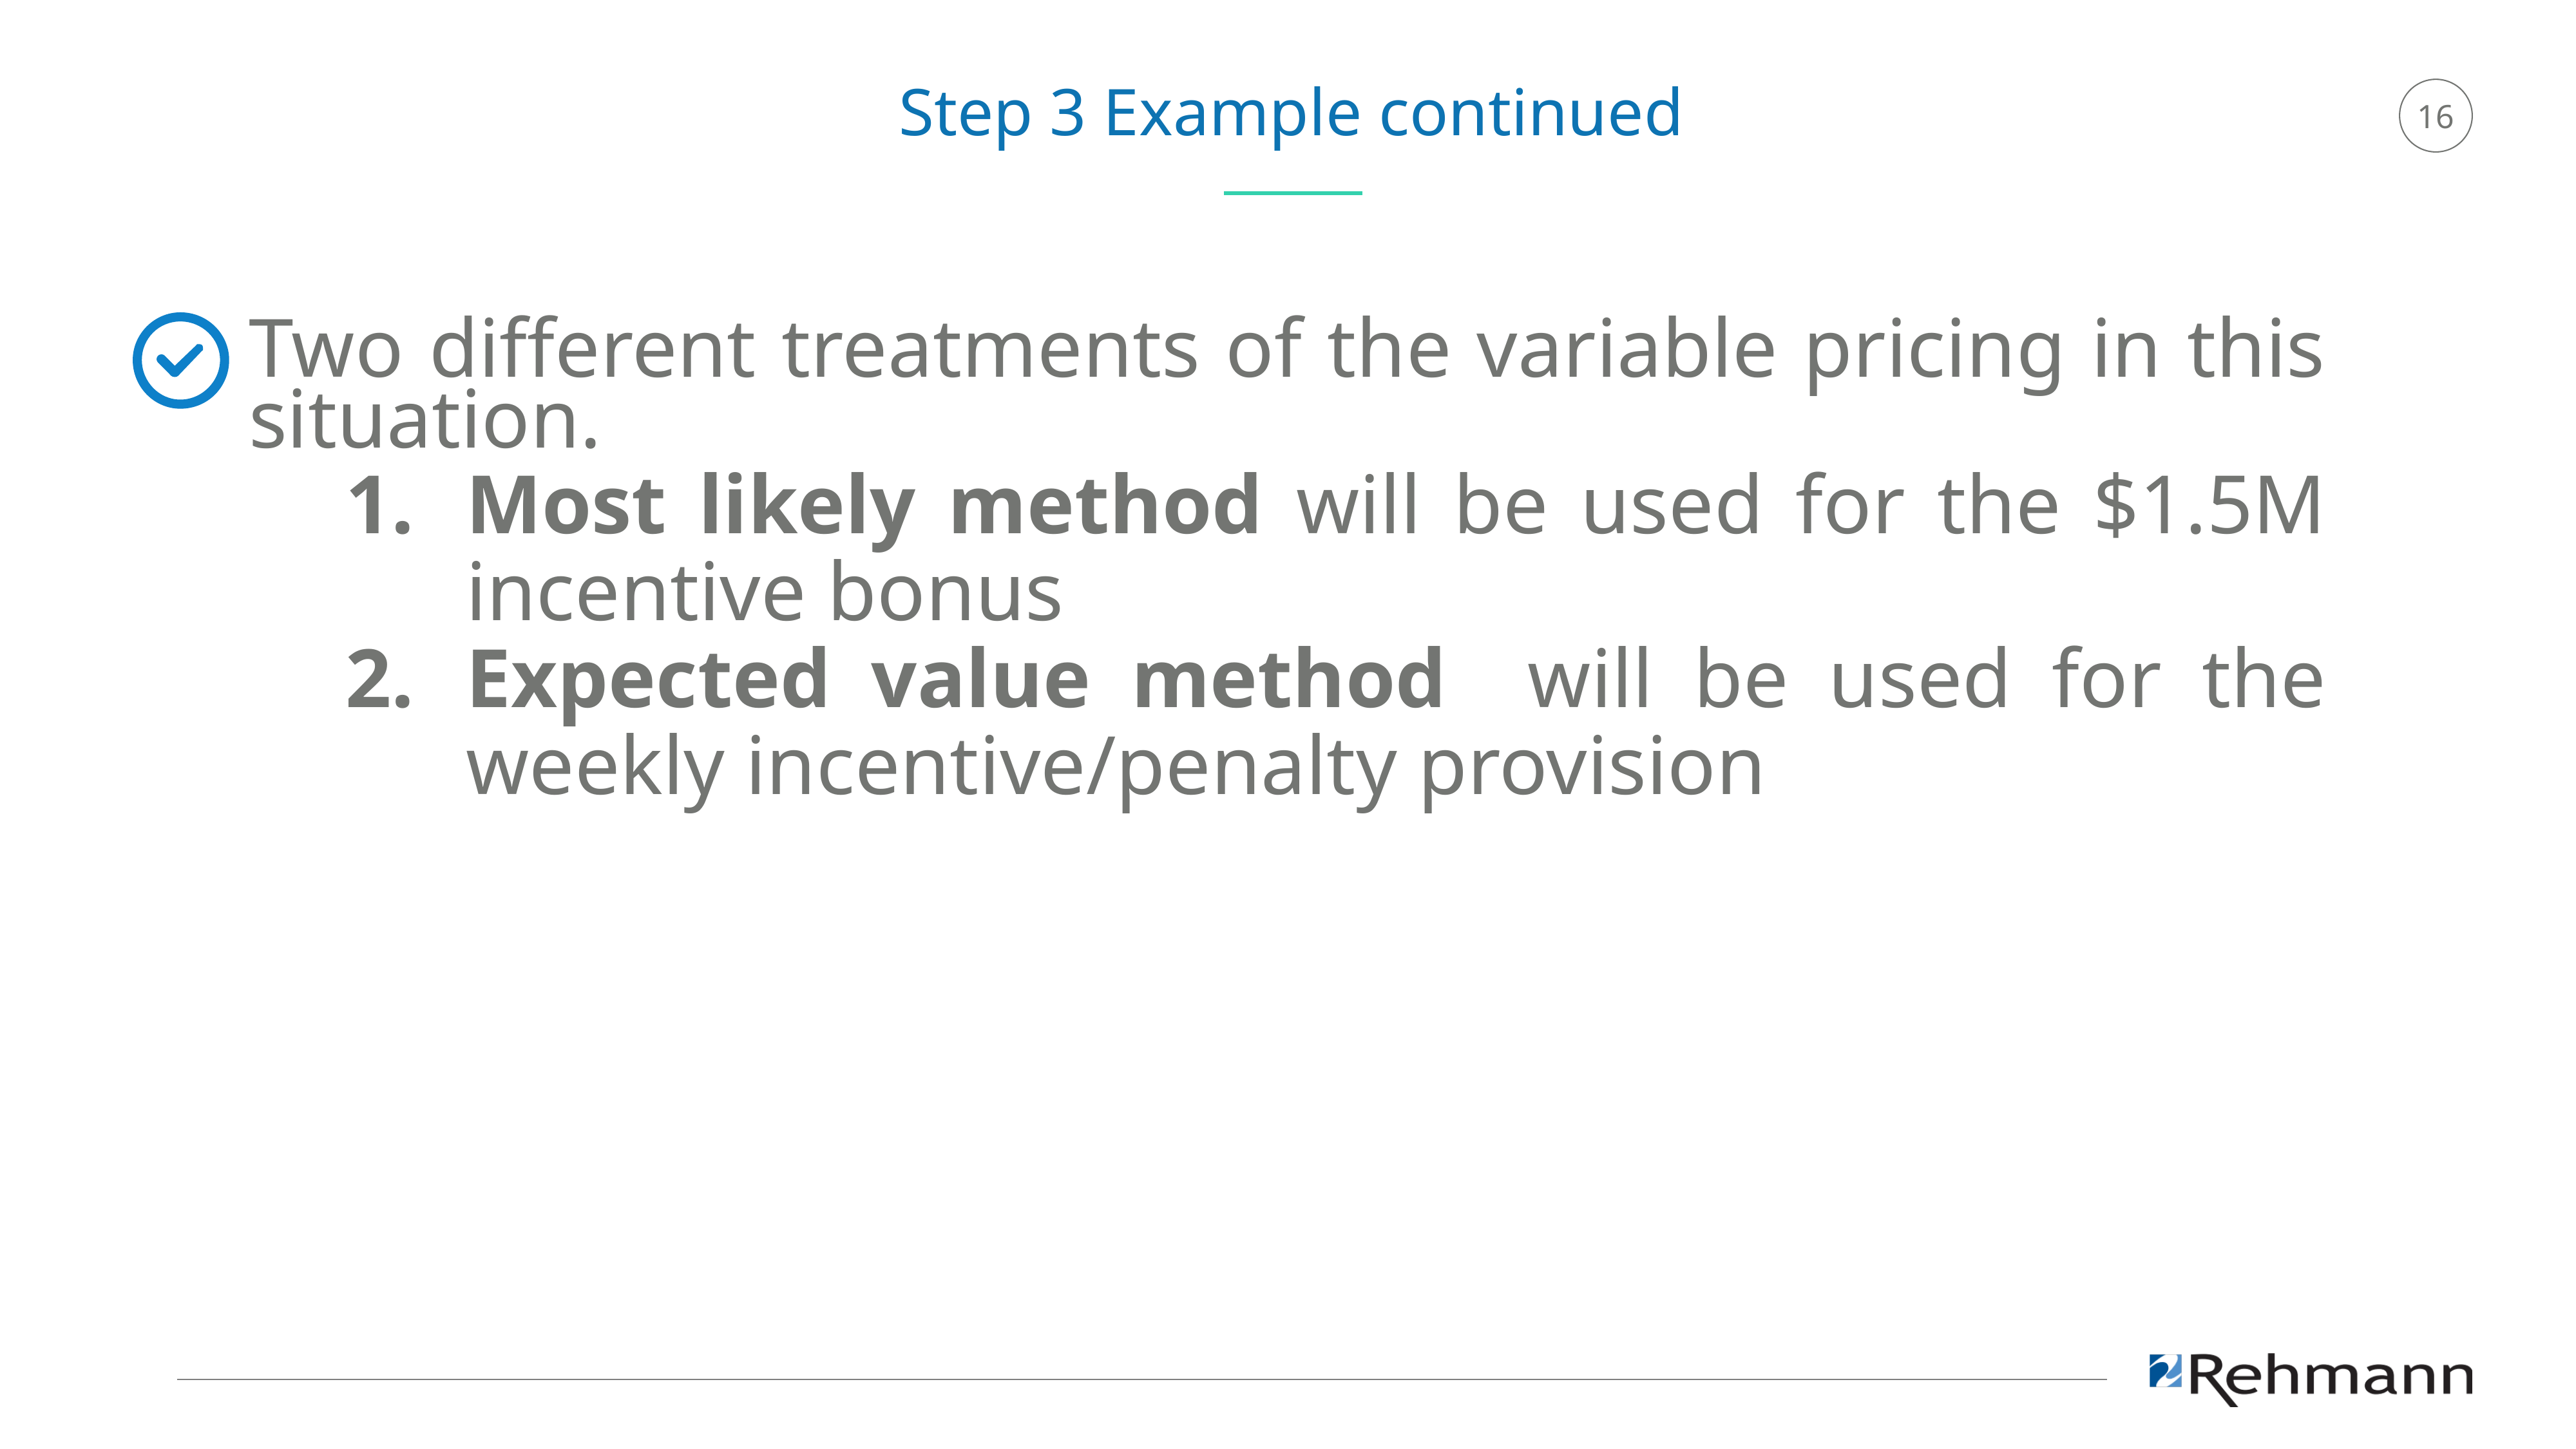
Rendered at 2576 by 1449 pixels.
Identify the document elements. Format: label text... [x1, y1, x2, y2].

text_box [133, 312, 229, 409]
list Step 3 Example continued [337, 70, 2246, 175]
list Two different treatments of the variable pricing in this situation. Most likely method will be used for the $1.5M incentive bonus Expected value method will be used for the weekly incentive/penalty provision [229, 312, 2347, 1168]
